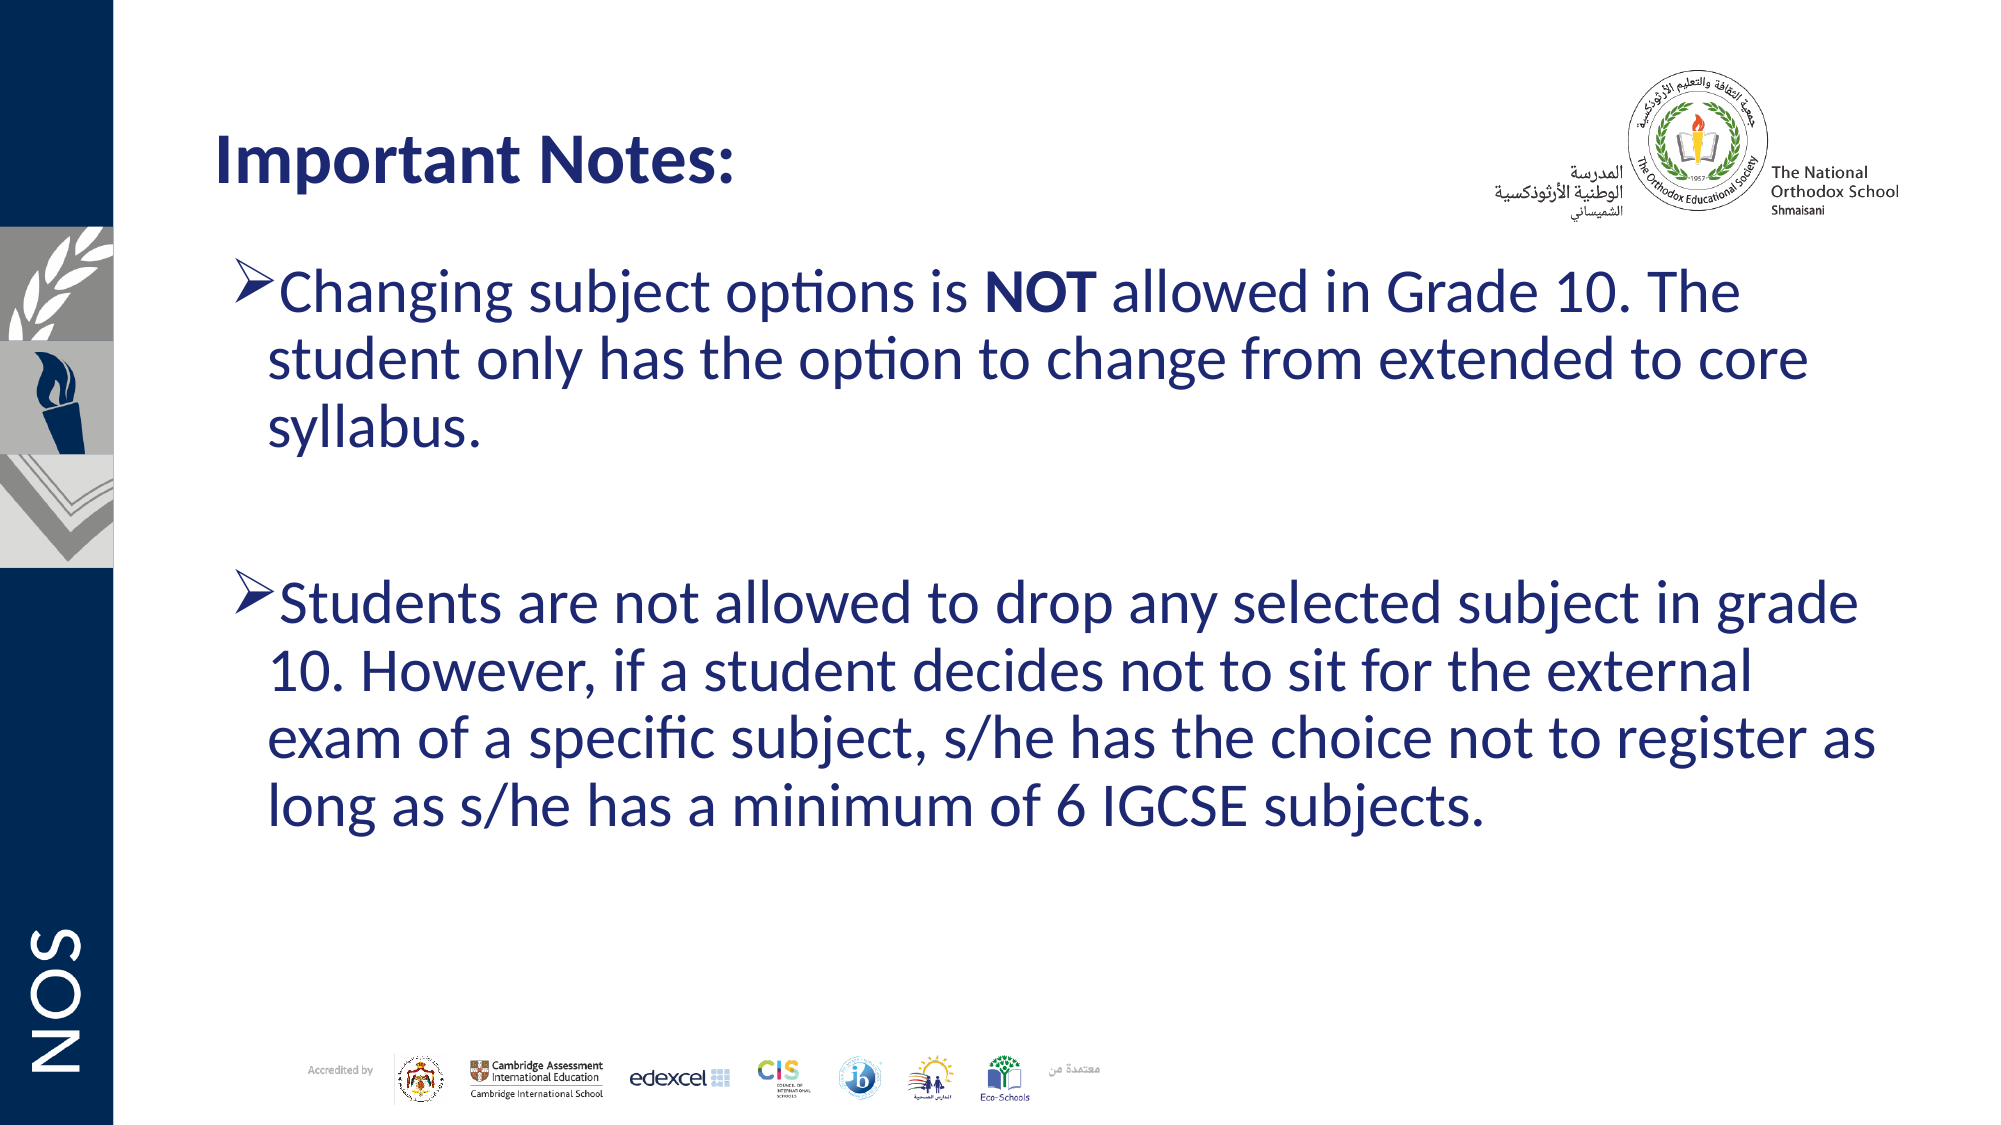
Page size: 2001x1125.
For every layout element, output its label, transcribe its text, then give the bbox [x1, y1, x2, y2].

picture [1495, 70, 1899, 223]
text_box Changing subject options is NOT allowed in Grade 10. The student only has the option to change from extended to core syllabus. Students are not allowed to drop any selected subject in grade 10. However, if a student decides not to sit for the external exam of a specific subject, s/he has the choice not to register as long as s/he has a minimum of 6 IGCSE subjects. [335, 251, 1898, 1060]
text_box Important Notes: [335, 103, 1151, 206]
picture [0, 0, 1100, 1125]
